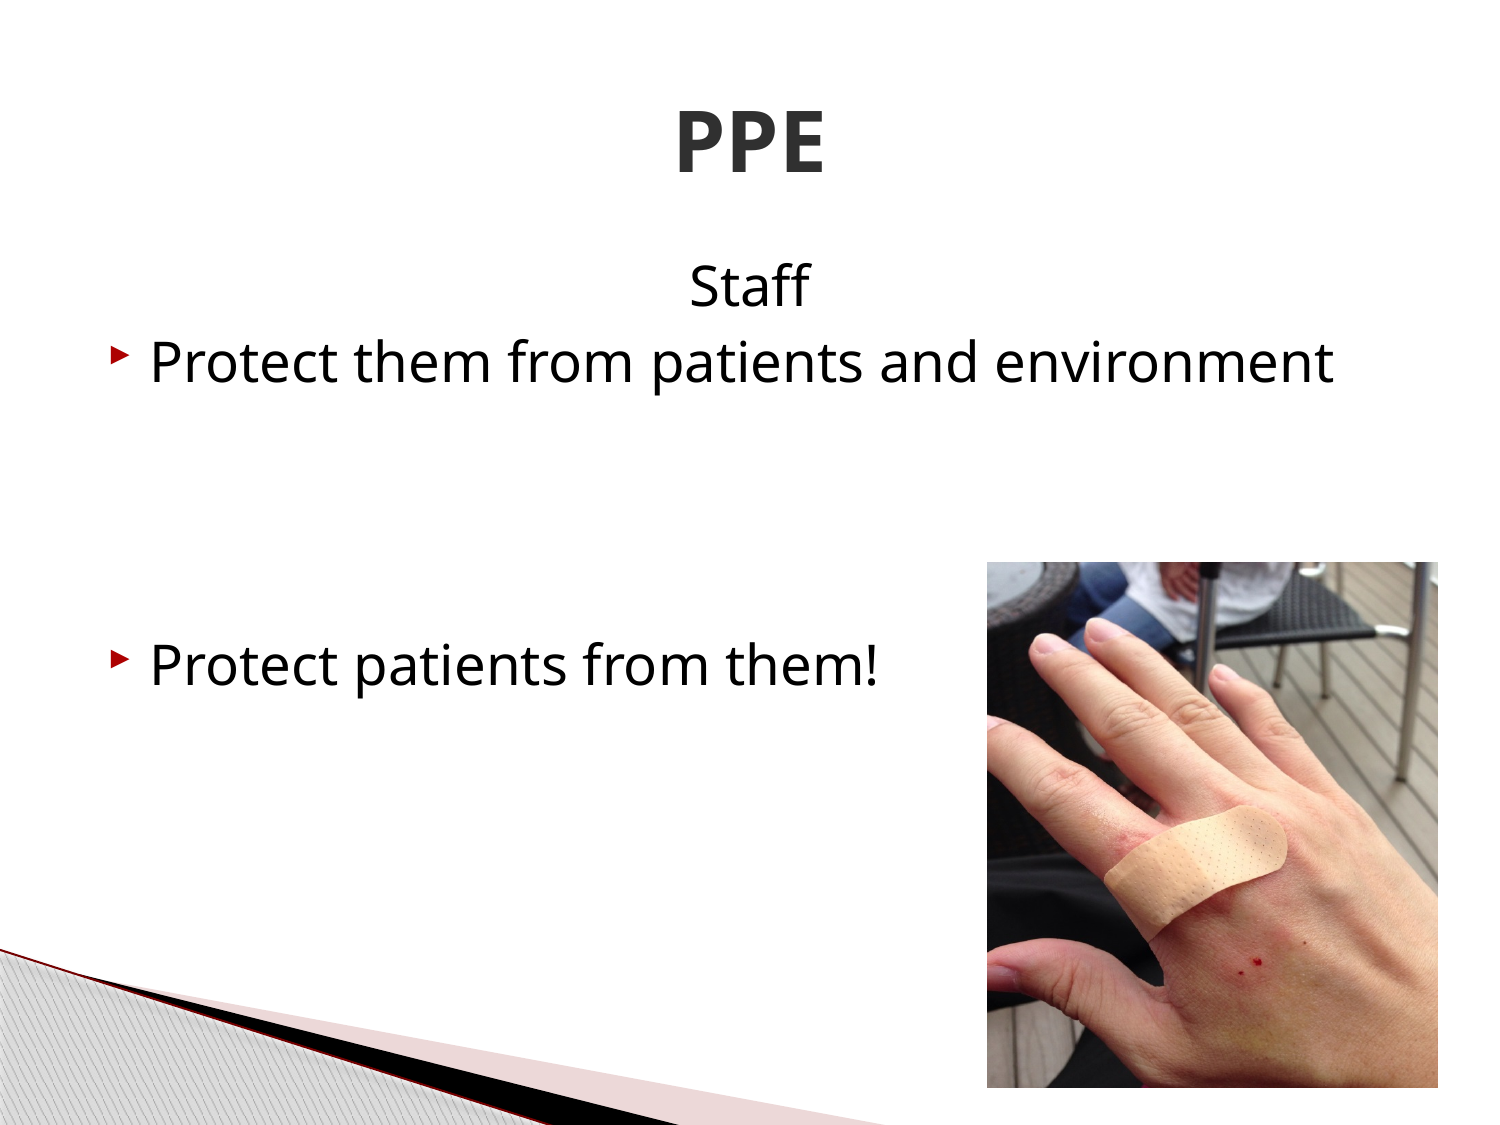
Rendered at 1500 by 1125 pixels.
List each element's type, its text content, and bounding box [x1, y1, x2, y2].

list Staff Protect them from patients and environment Protect patients from them! [75, 243, 1425, 986]
title PPE [75, 45, 1425, 233]
picture [987, 562, 1438, 1088]
